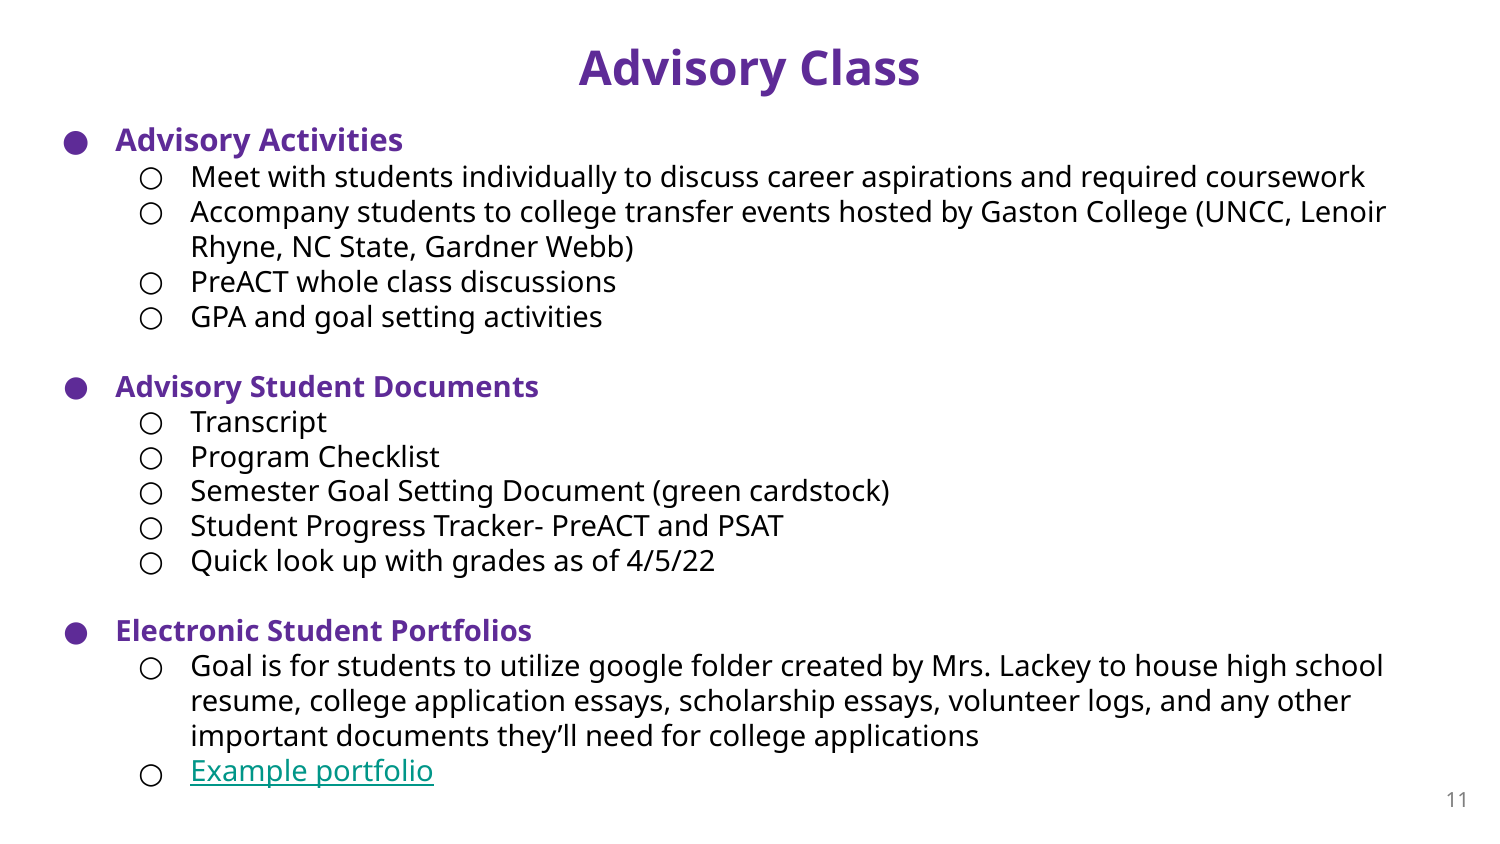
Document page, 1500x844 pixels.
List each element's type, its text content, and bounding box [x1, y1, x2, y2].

slide_number ‹#› [1394, 769, 1484, 834]
title Advisory Class [130, 22, 1370, 105]
text_box Advisory Activities Meet with students individually to discuss career aspirations and required coursework Accompany students to college transfer events hosted by Gaston College (UNCC, Lenoir Rhyne, NC State, Gardner Webb) PreACT whole class discussions GPA and goal setting activities Advisory Student Documents Transcript Program Checklist Semester Goal Setting Document (green cardstock) Student Progress Tracker- PreACT and PSAT Quick look up with grades as of 4/5/22 Electronic Student Portfolios Goal is for students to utilize google folder created by Mrs. Lackey to house high school resume, college application essays, scholarship essays, volunteer logs, and any other important documents they’ll need for college applications Example portfolio [25, 105, 1420, 808]
